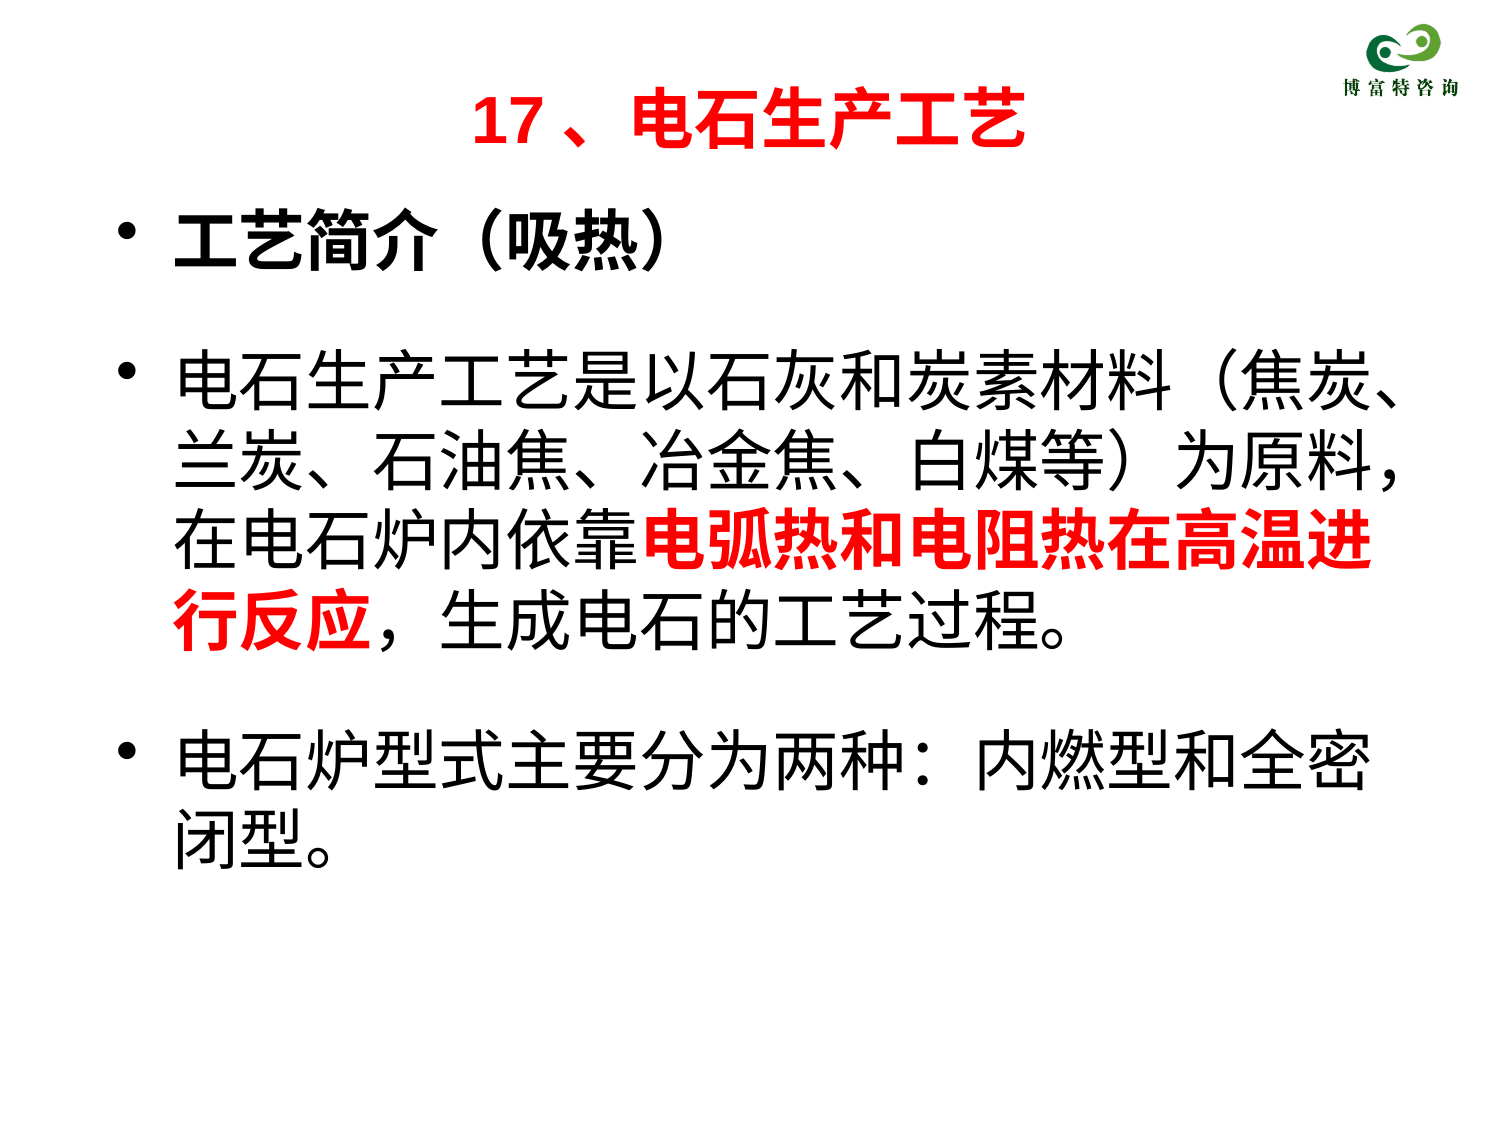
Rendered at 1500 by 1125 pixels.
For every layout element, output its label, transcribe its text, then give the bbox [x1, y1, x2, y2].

list 工艺简介（吸热） 电石生产工艺是以石灰和炭素材料（焦炭、兰炭、石油焦、冶金焦、白煤等）为原料，在电石炉内依靠电弧热和电阻热在高温进行反应，生成电石的工艺过程。 电石炉型式主要分为两种：内燃型和全密闭型。 [100, 190, 1452, 934]
title 17、电石生产工艺 [74, 44, 1426, 190]
picture [1329, 23, 1477, 99]
